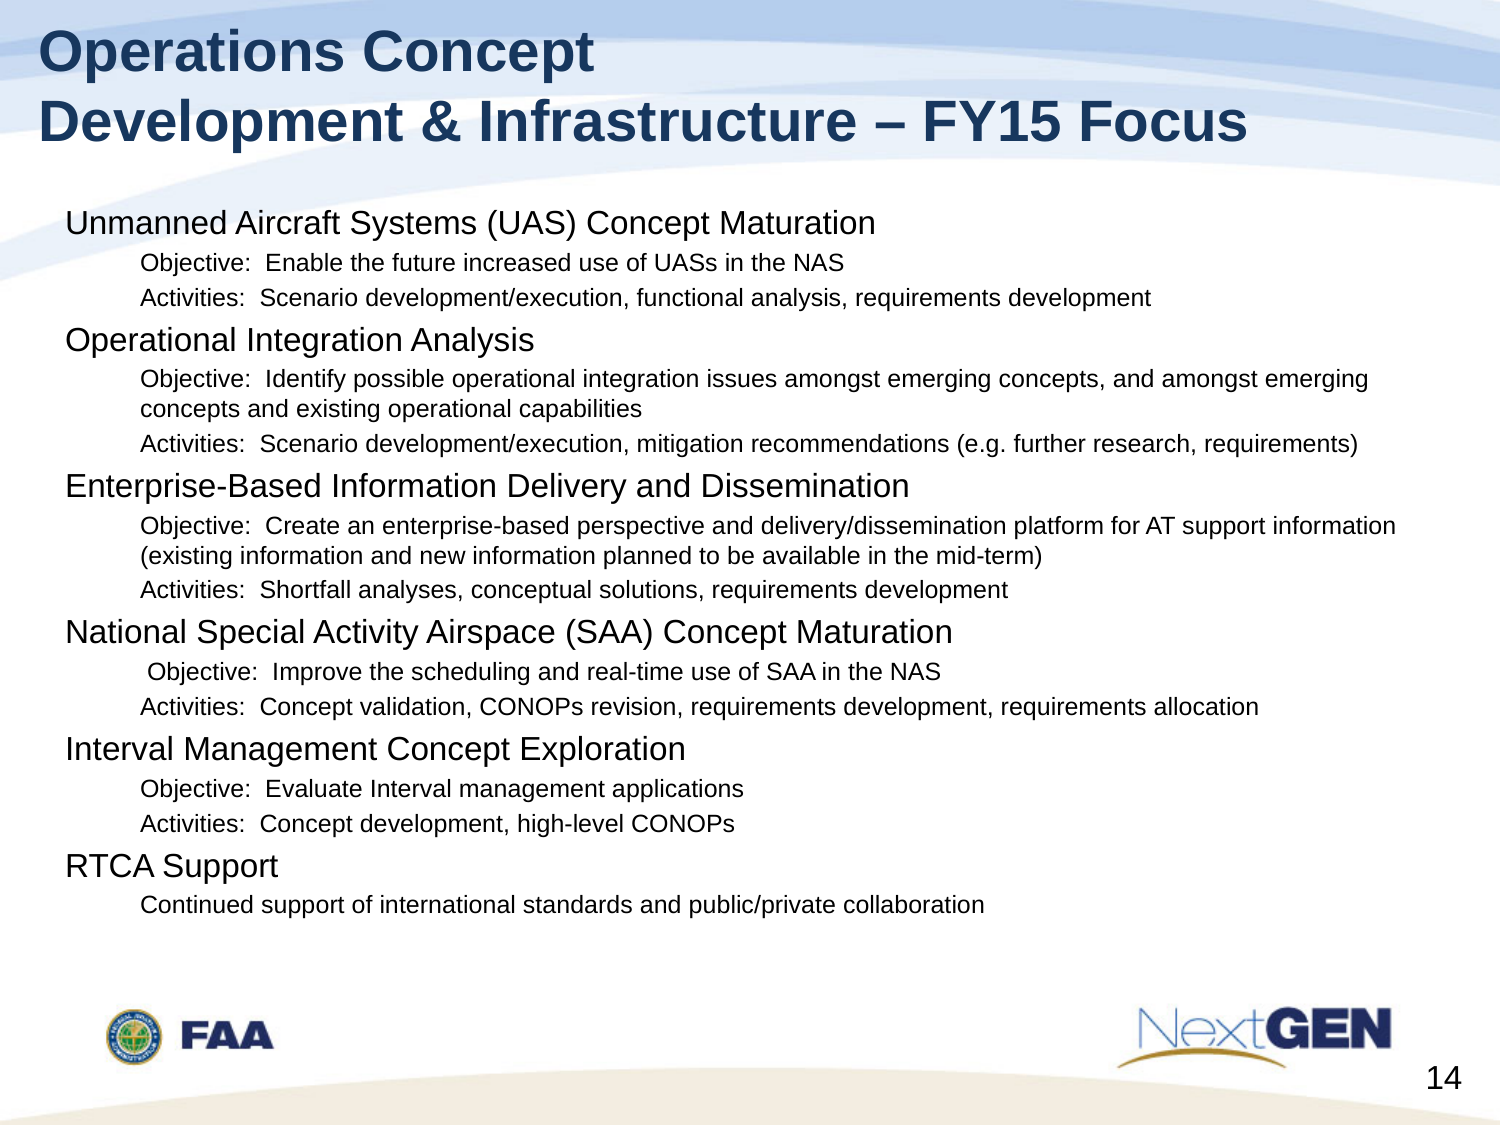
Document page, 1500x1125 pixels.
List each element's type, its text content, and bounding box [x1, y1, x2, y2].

list Unmanned Aircraft Systems (UAS) Concept Maturation Objective: Enable the future increased use of UASs in the NAS Activities: Scenario development/execution, functional analysis, requirements development Operational Integration Analysis Objective: Identify possible operational integration issues amongst emerging concepts, and amongst emerging concepts and existing operational capabilities Activities: Scenario development/execution, mitigation recommendations (e.g. further research, requirements) Enterprise-Based Information Delivery and Dissemination Objective: Create an enterprise-based perspective and delivery/dissemination platform for AT support information (existing information and new information planned to be available in the mid-term) Activities: Shortfall analyses, conceptual solutions, requirements development National Special Activity Airspace (SAA) Concept Maturation Objective: Improve the scheduling and real-time use of SAA in the NAS Activities: Concept validation, CONOPs revision, requirements development, requirements allocation Interval Management Concept Exploration Objective: Evaluate Interval management applications Activities: Concept development, high-level CONOPs RTCA Support Continued support of international standards and public/private collaboration [50, 193, 1433, 949]
slide_number 14 [1074, 1024, 1425, 1103]
text_box Operations Concept Development & Infrastructure – FY15 Focus [23, 38, 1460, 168]
text_box 14 [1410, 1048, 1499, 1125]
picture [0, 0, 1500, 1125]
